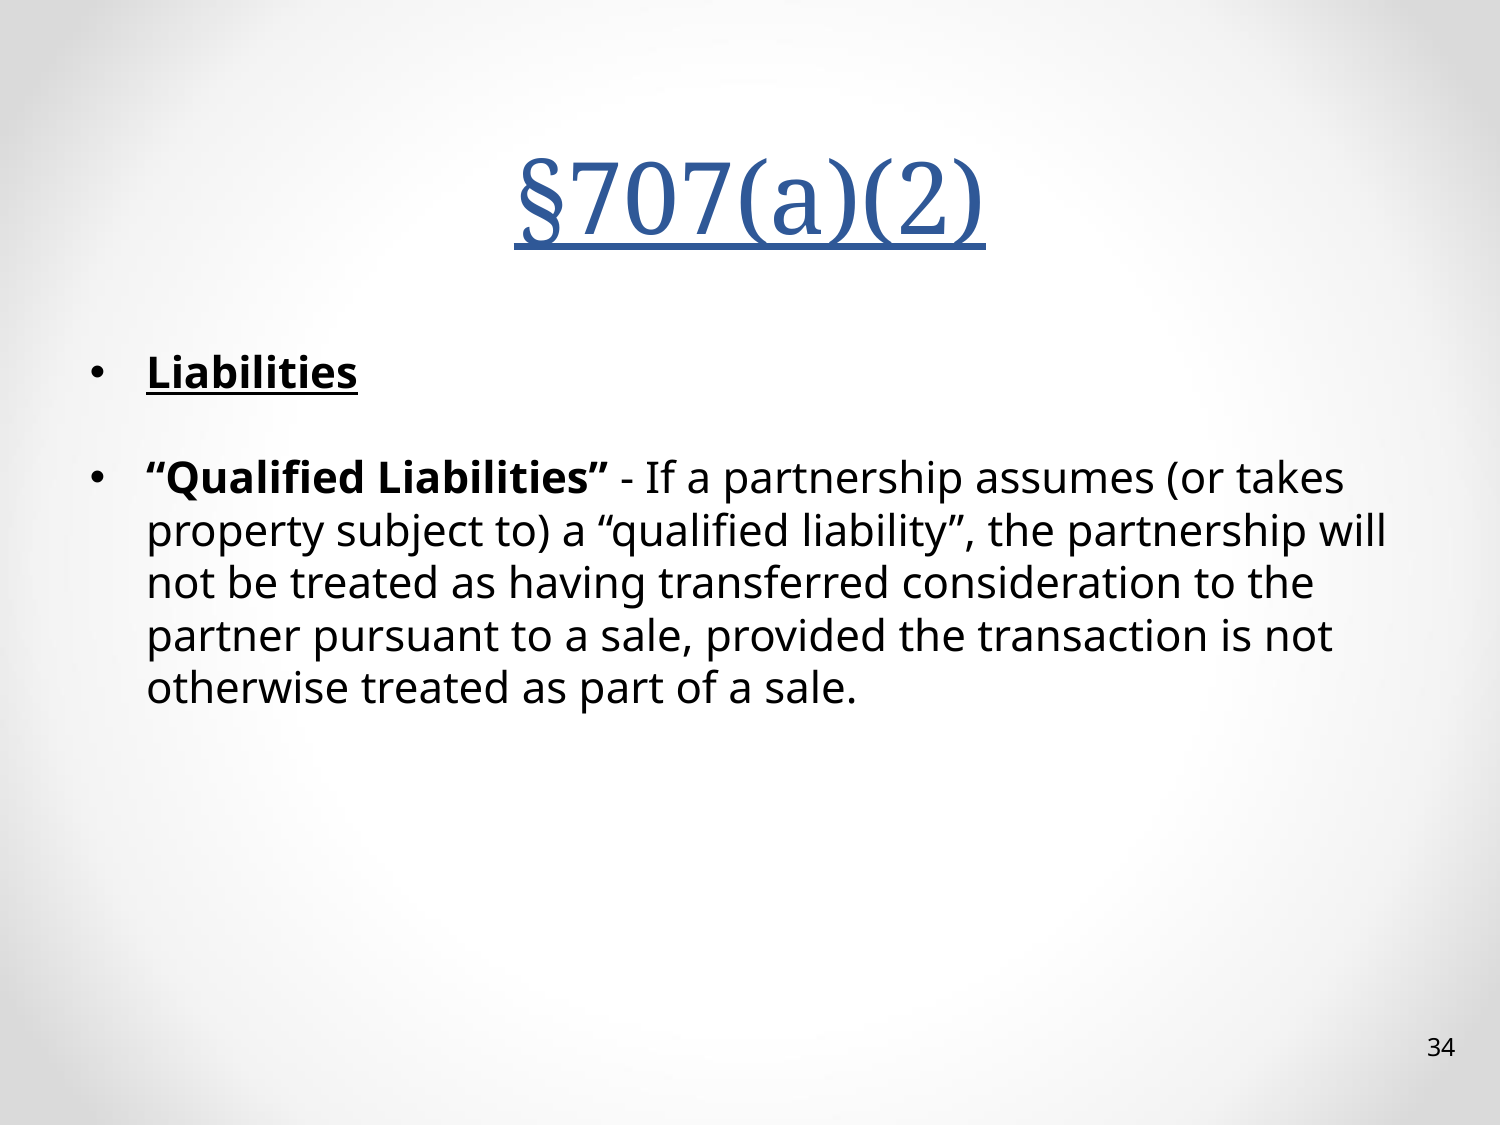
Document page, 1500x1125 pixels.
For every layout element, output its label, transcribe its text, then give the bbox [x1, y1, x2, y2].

picture [0, 0, 1500, 1125]
title §707(a)(2) [75, 0, 1425, 263]
text_box Liabilities “Qualified Liabilities” - If a partnership assumes (or takes property subject to) a “qualified liability”, the partnership will not be treated as having transferred consideration to the partner pursuant to a sale, provided the transaction is not otherwise treated as part of a sale. [74, 337, 1425, 1063]
text_box 34 [1412, 1024, 1475, 1074]
